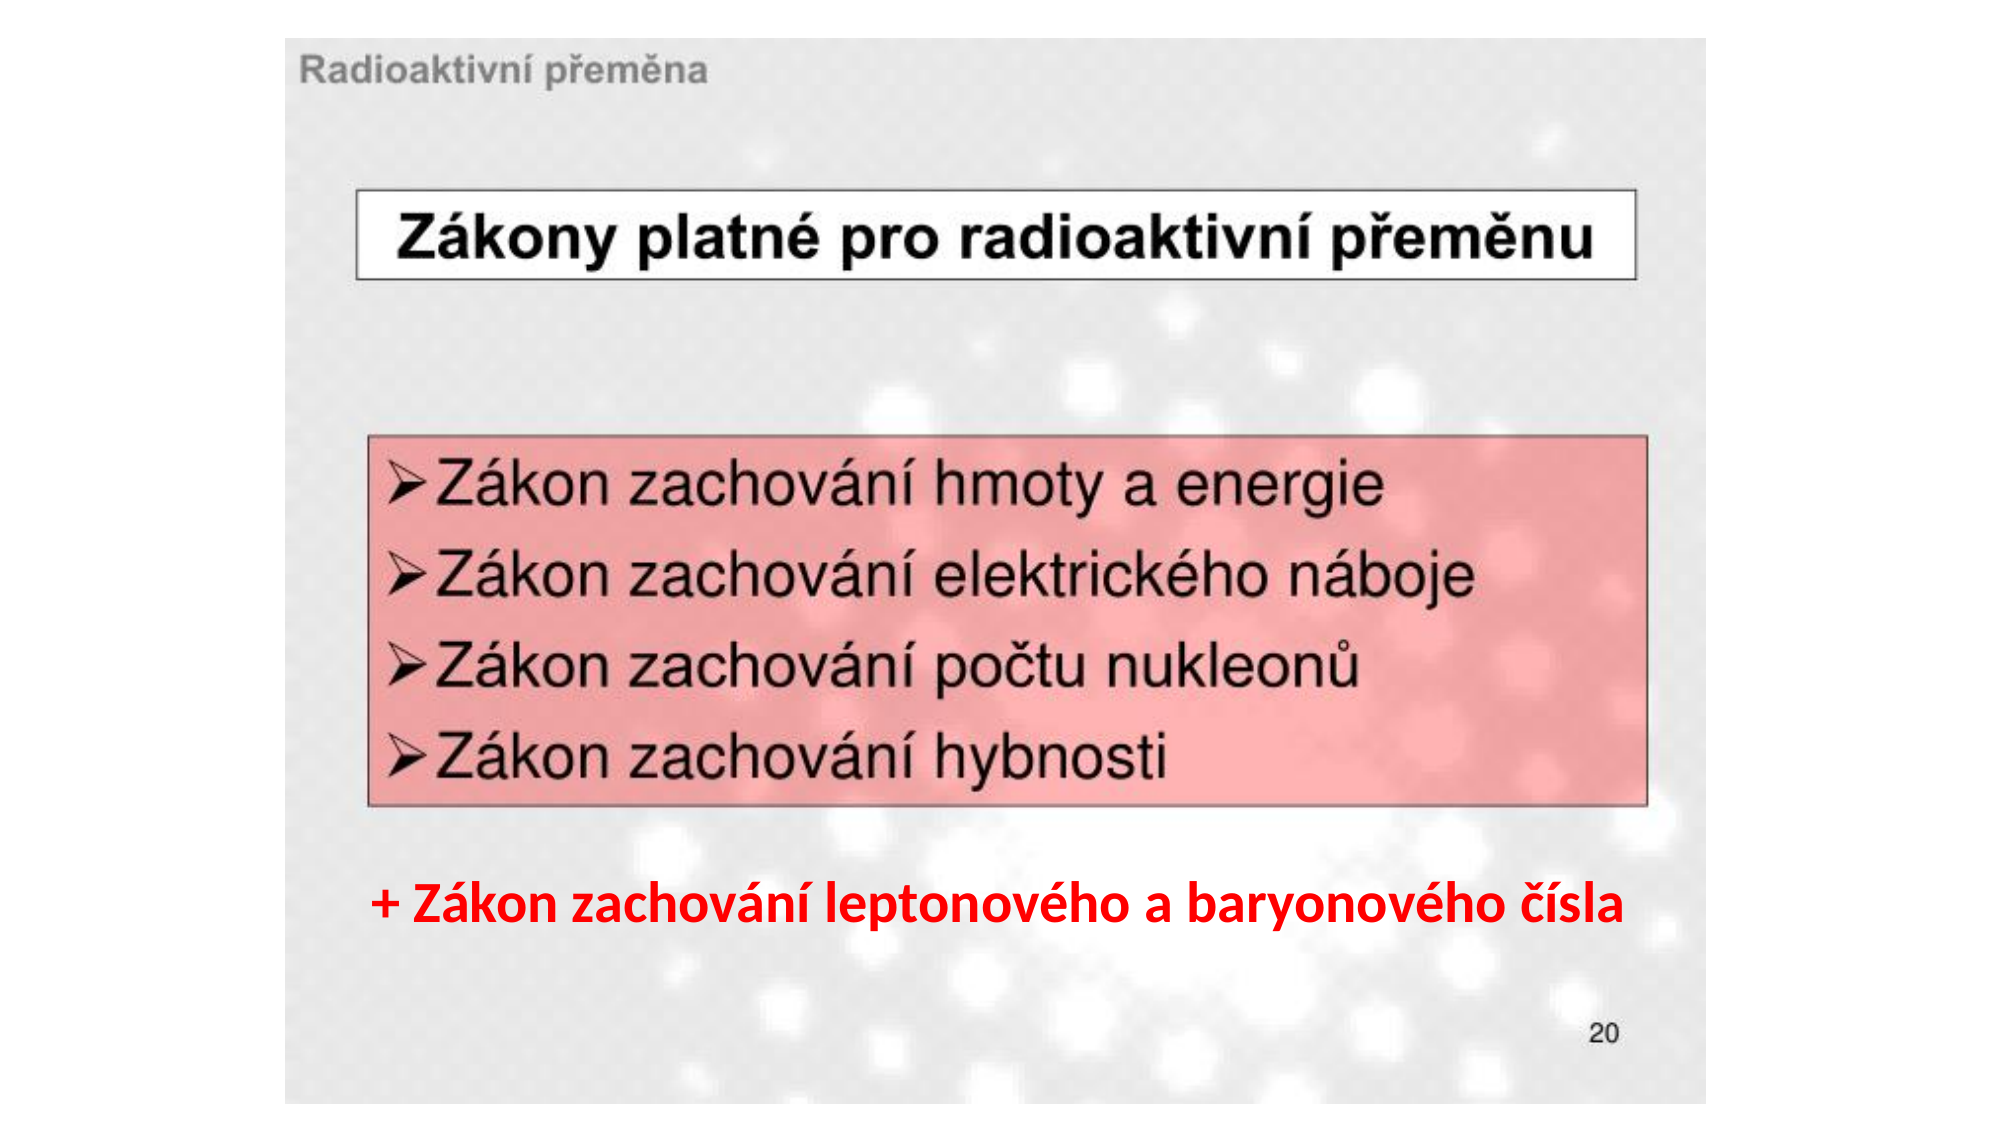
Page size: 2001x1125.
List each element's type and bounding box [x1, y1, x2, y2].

list [284, 38, 1706, 1104]
